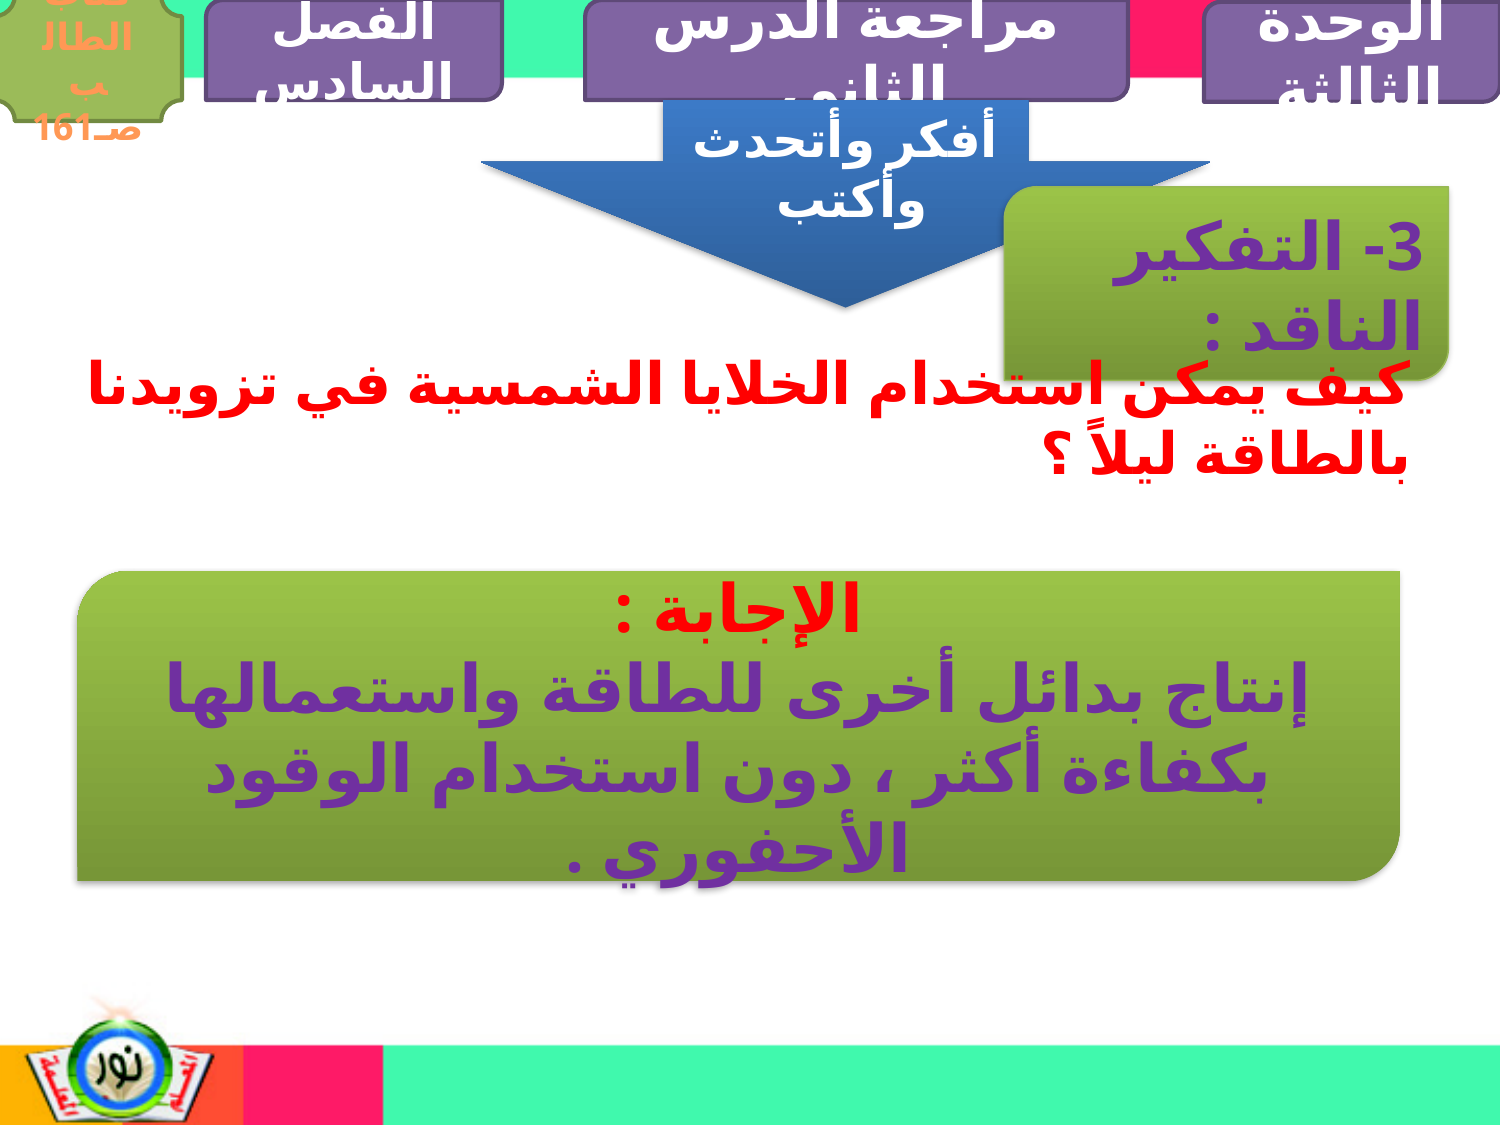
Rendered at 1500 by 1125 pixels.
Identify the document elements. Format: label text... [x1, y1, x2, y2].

text_box كتاب الطالب صـ161 [0, 0, 185, 124]
text_box الوحدة الثالثة [1201, 0, 1500, 104]
text_box أفكر وأتحدث وأكتب [480, 99, 1211, 308]
picture [0, 0, 1003, 338]
text_box الفصل السادس [203, 0, 505, 103]
text_box 3- التفكير الناقد : [1003, 185, 1450, 380]
picture [0, 0, 1500, 1125]
text_box الإجابة : إنتاج بدائل أخرى للطاقة واستعمالها بكفاءة أكثر ، دون استخدام الوقود الأحفوري . [77, 570, 1400, 882]
text_box مراجعة الدرس الثاني [583, 0, 1131, 103]
text_box كيف يمكن استخدام الخلايا الشمسية في تزويدنا بالطاقة ليلاً ؟ [0, 338, 1426, 494]
picture [0, 0, 11, 12]
